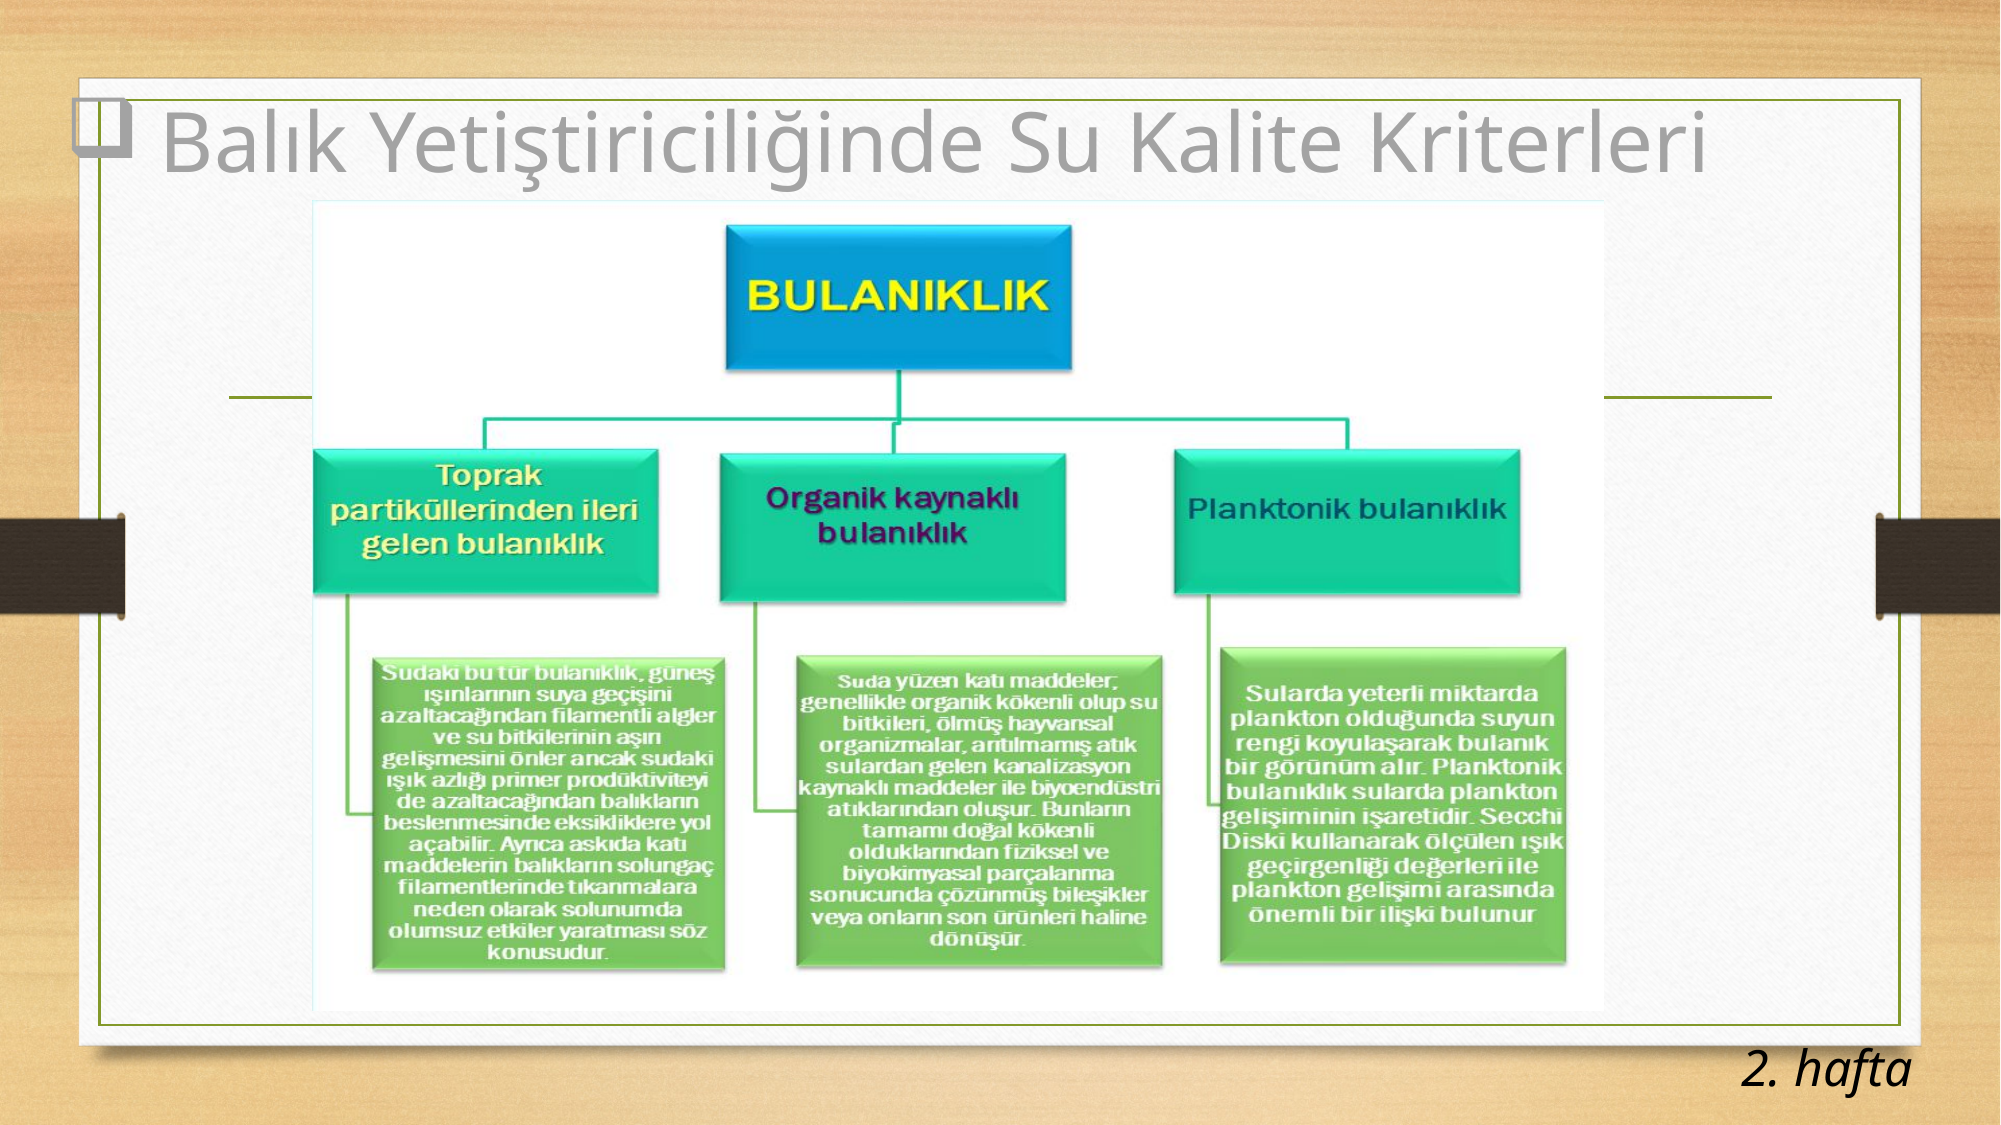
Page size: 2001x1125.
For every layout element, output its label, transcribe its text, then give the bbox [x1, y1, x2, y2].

text_box 2. hafta [1726, 1029, 1931, 1105]
picture [0, 0, 2001, 1125]
title Balık Yetiştiriciliğinde Su Kalite Kriterleri [38, 33, 1749, 244]
